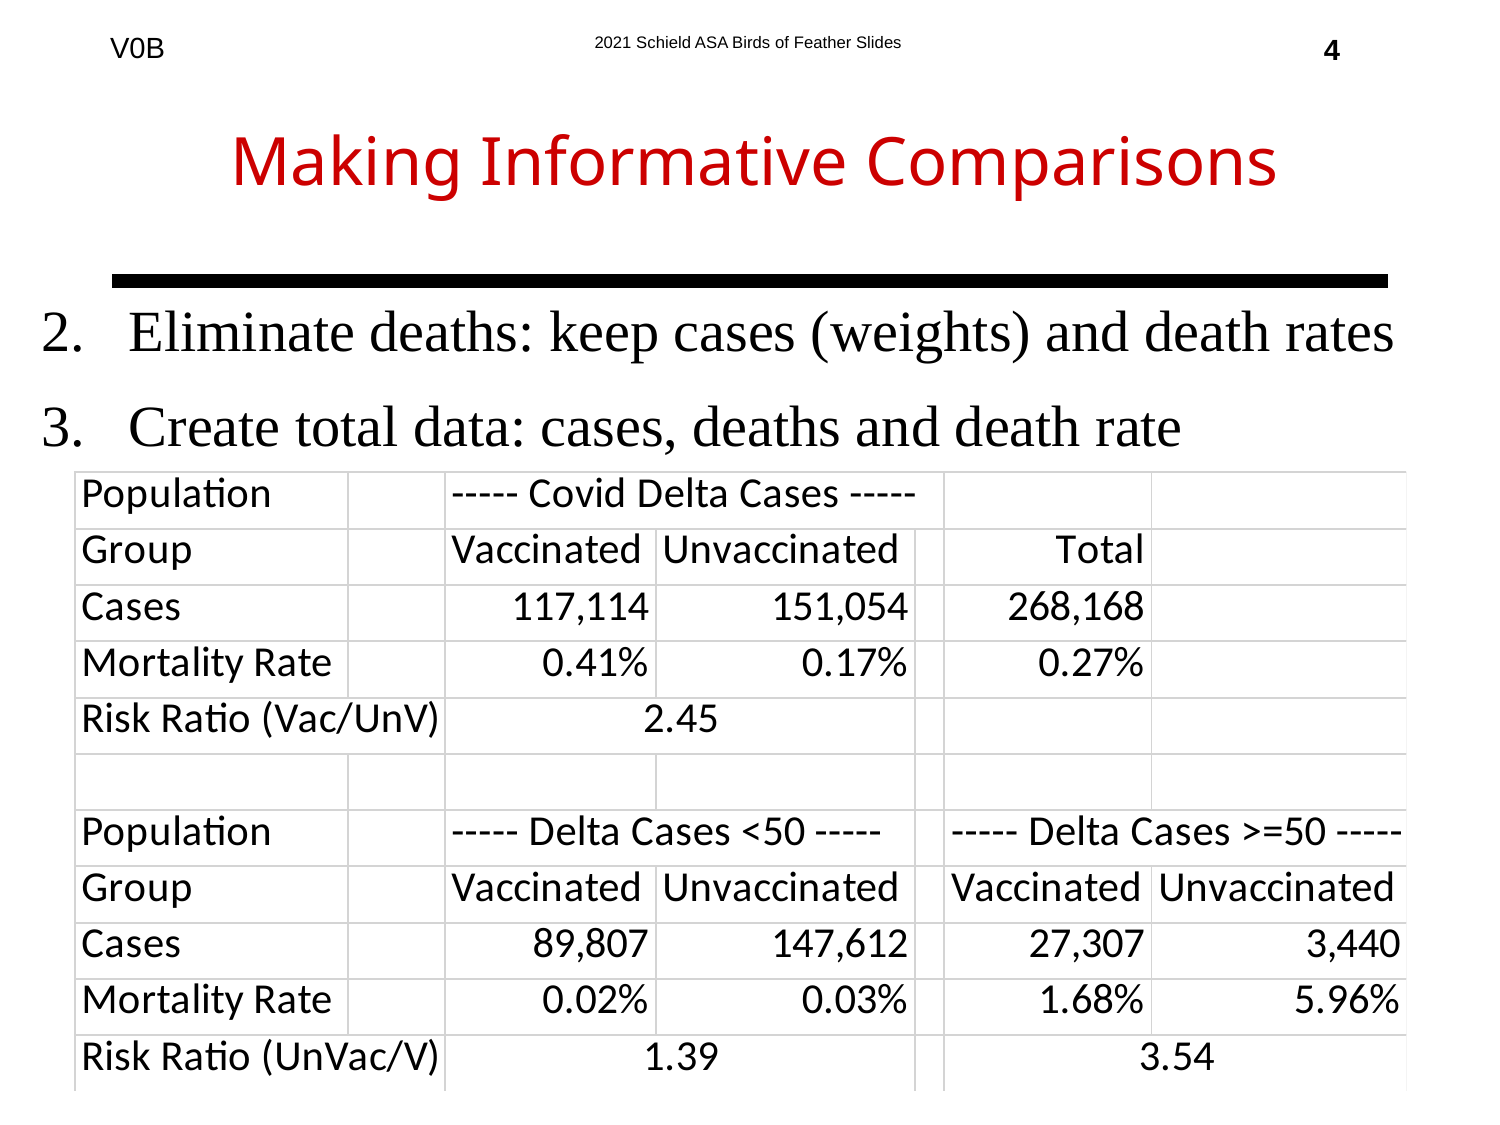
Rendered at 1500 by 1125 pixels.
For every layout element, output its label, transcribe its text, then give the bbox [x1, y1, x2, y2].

title Making Informative Comparisons [31, 75, 1479, 250]
picture [73, 471, 1409, 1093]
list 2. Eliminate deaths: keep cases (weights) and death rates 3. Create total data: cases, deaths and death rate [26, 282, 1474, 1070]
slide_number 4 [1281, 23, 1383, 75]
